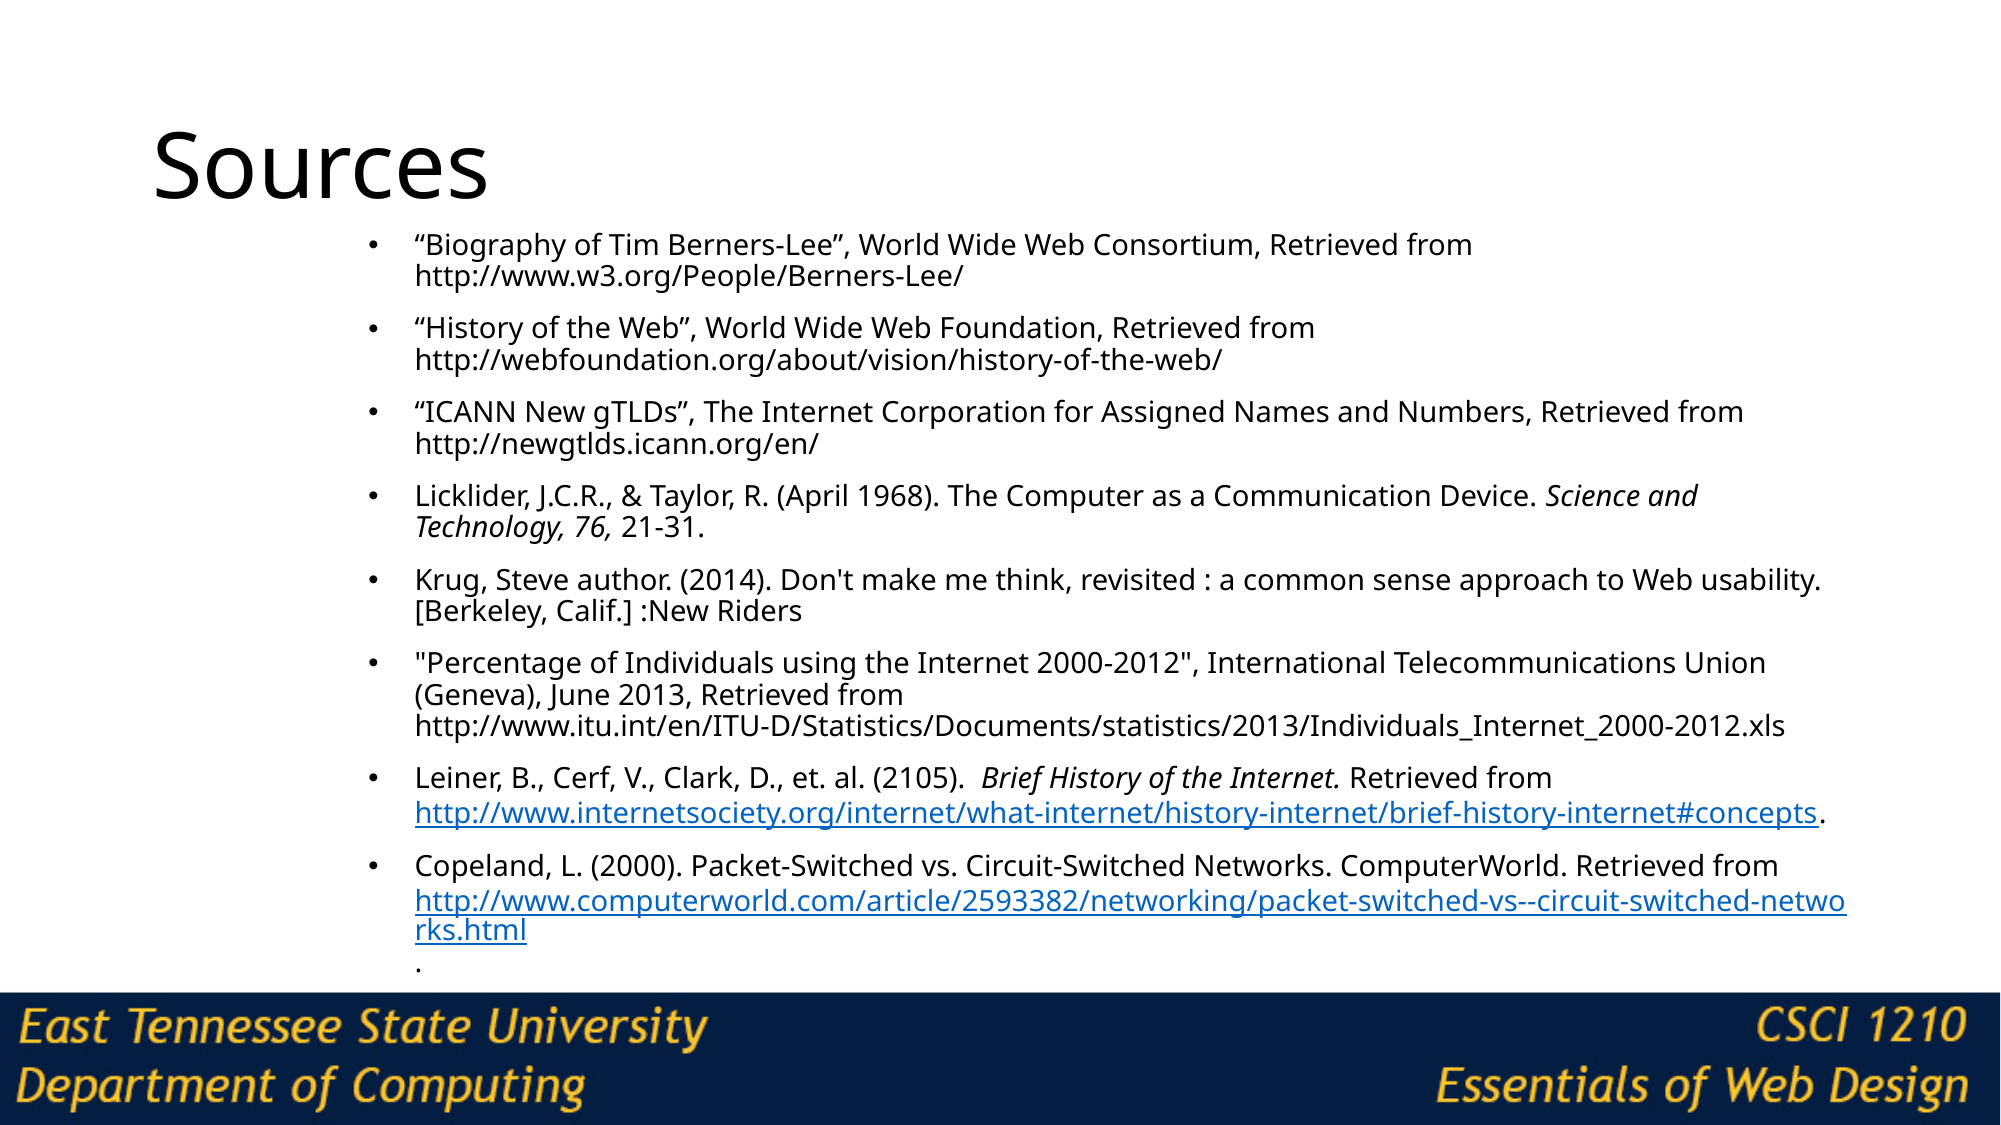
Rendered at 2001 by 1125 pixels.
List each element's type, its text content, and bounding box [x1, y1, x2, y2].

picture [0, 0, 2001, 1125]
list “Biography of Tim Berners-Lee”, World Wide Web Consortium, Retrieved from http://www.w3.org/People/Berners-Lee/ “History of the Web”, World Wide Web Foundation, Retrieved from http://webfoundation.org/about/vision/history-of-the-web/ “ICANN New gTLDs”, The Internet Corporation for Assigned Names and Numbers, Retrieved from http://newgtlds.icann.org/en/ Licklider, J.C.R., & Taylor, R. (April 1968). The Computer as a Communication Device. Science and Technology, 76, 21-31. Krug, Steve author. (2014). Don't make me think, revisited : a common sense approach to Web usability. [Berkeley, Calif.] :New Riders "Percentage of Individuals using the Internet 2000-2012", International Telecommunications Union (Geneva), June 2013, Retrieved from http://www.itu.int/en/ITU-D/Statistics/Documents/statistics/2013/Individuals_Internet_2000-2012.xls Leiner, B., Cerf, V., Clark, D., et. al. (2105). Brief History of the Internet. Retrieved from http://www.internetsociety.org/internet/what-internet/history-internet/brief-history-internet#concepts. Copeland, L. (2000). Packet-Switched vs. Circuit-Switched Networks. ComputerWorld. Retrieved from http://www.computerworld.com/article/2593382/networking/packet-switched-vs--circuit-switched-networks.html. [353, 222, 1863, 976]
title Sources [137, 59, 1863, 278]
